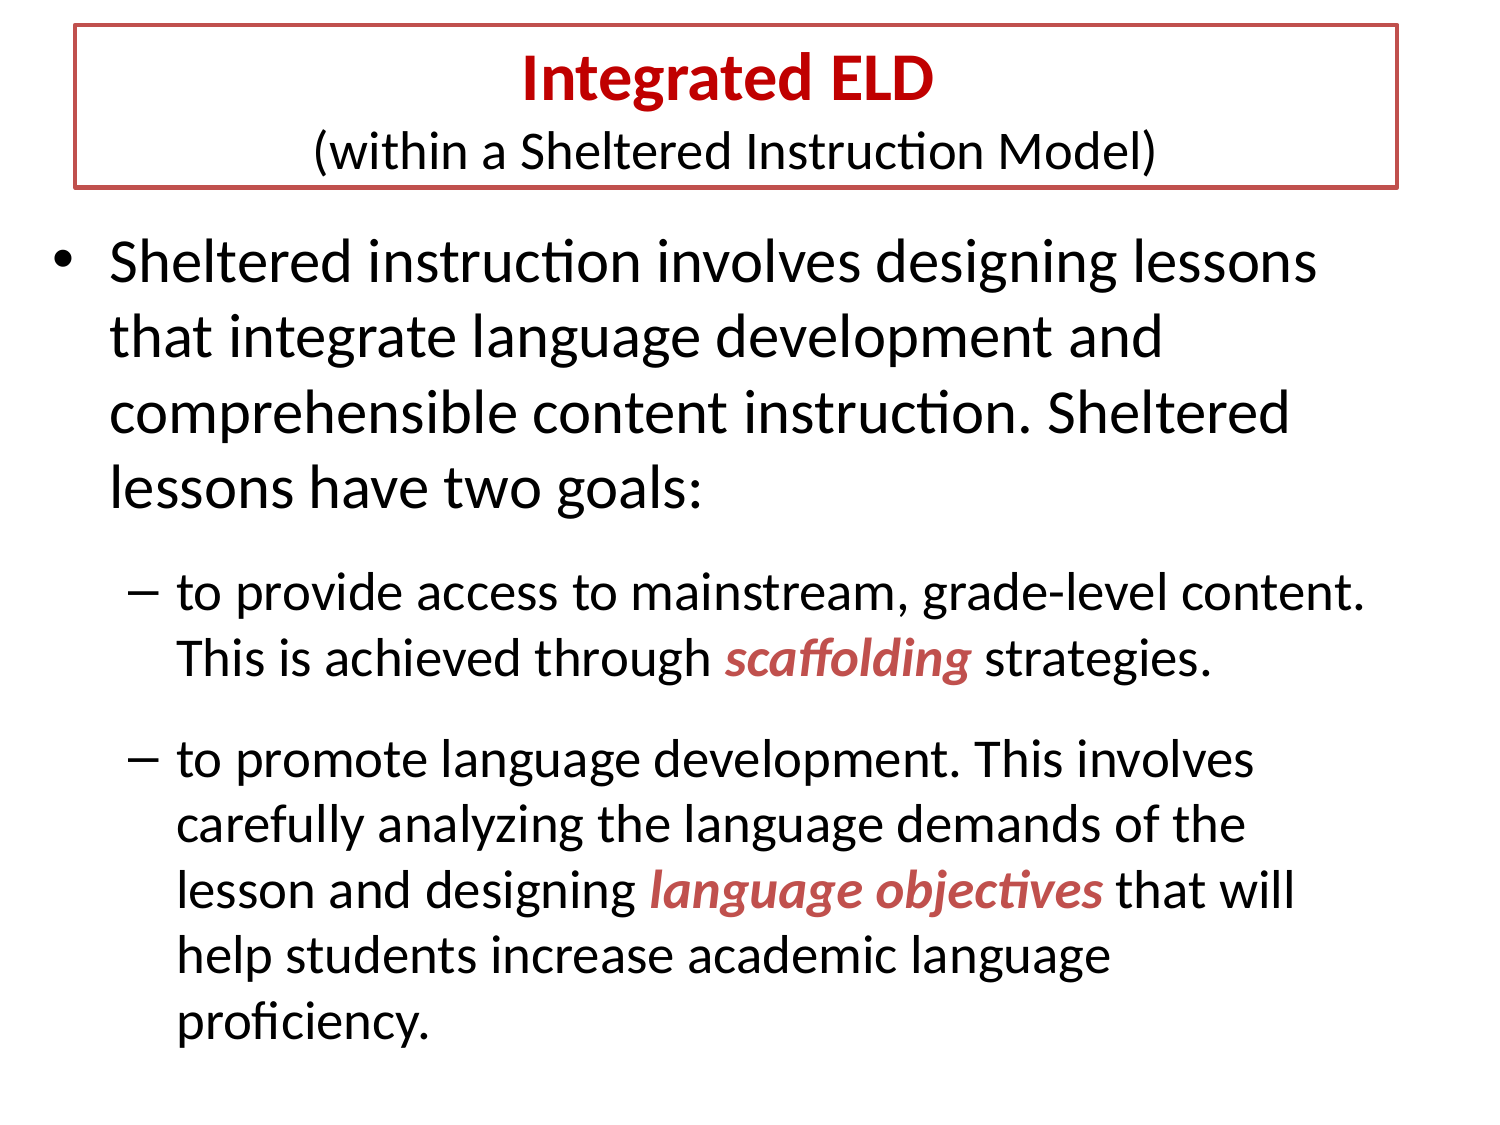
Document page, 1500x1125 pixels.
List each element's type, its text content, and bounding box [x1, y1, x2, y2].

list Sheltered instruction involves designing lessons that integrate language development and comprehensible content instruction. Sheltered lessons have two goals: to provide access to mainstream, grade-level content. This is achieved through scaffolding strategies. to promote language development. This involves carefully analyzing the language demands of the lesson and designing language objectives that will help students increase academic language proficiency. [37, 212, 1388, 1088]
title Integrated ELD (within a Sheltered Instruction Model) [73, 23, 1399, 190]
